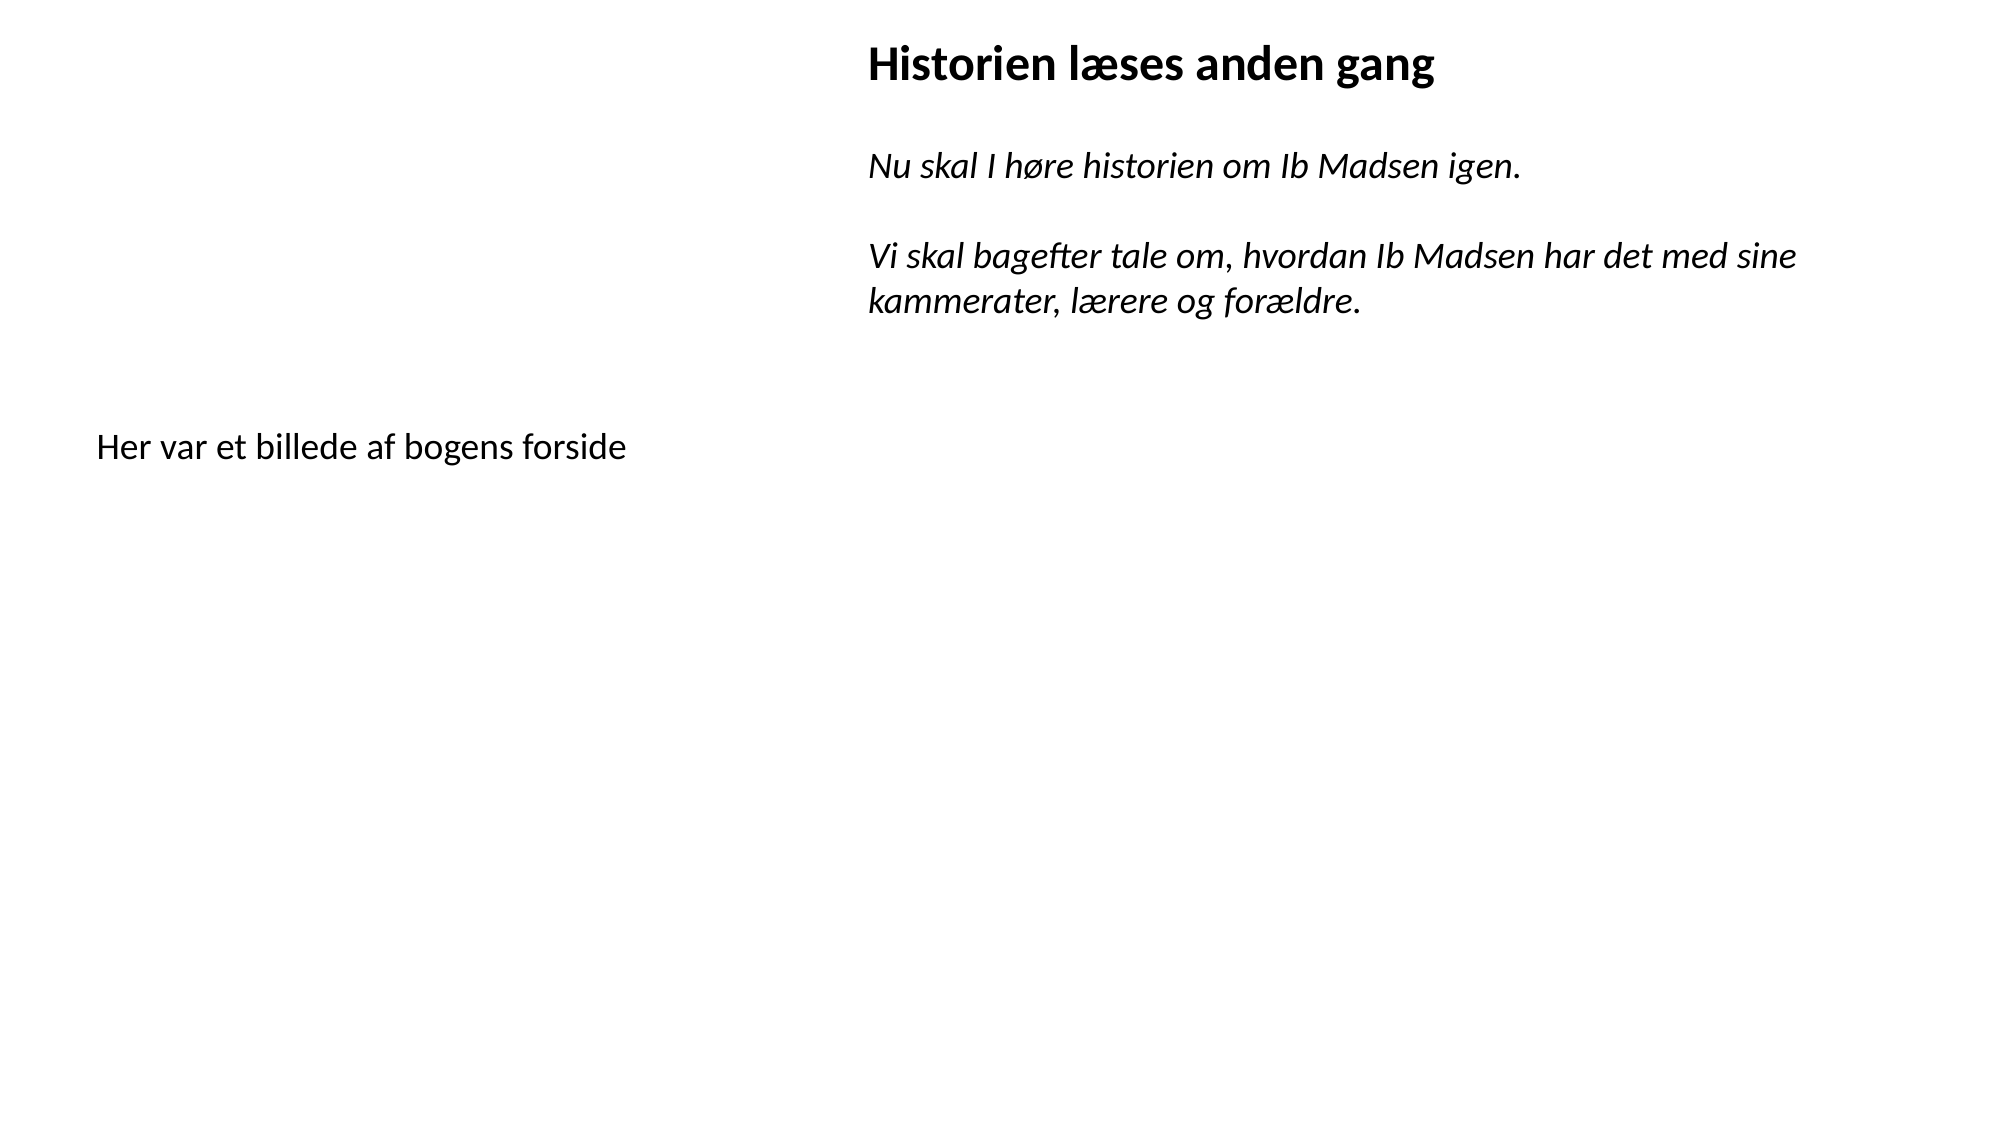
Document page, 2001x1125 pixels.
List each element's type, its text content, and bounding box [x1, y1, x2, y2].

text_box Her var et billede af bogens forside [81, 414, 846, 475]
text_box Historien læses anden gang Nu skal I høre historien om Ib Madsen igen. Vi skal bagefter tale om, hvordan Ib Madsen har det med sine kammerater, lærere og forældre. [853, 23, 1958, 474]
